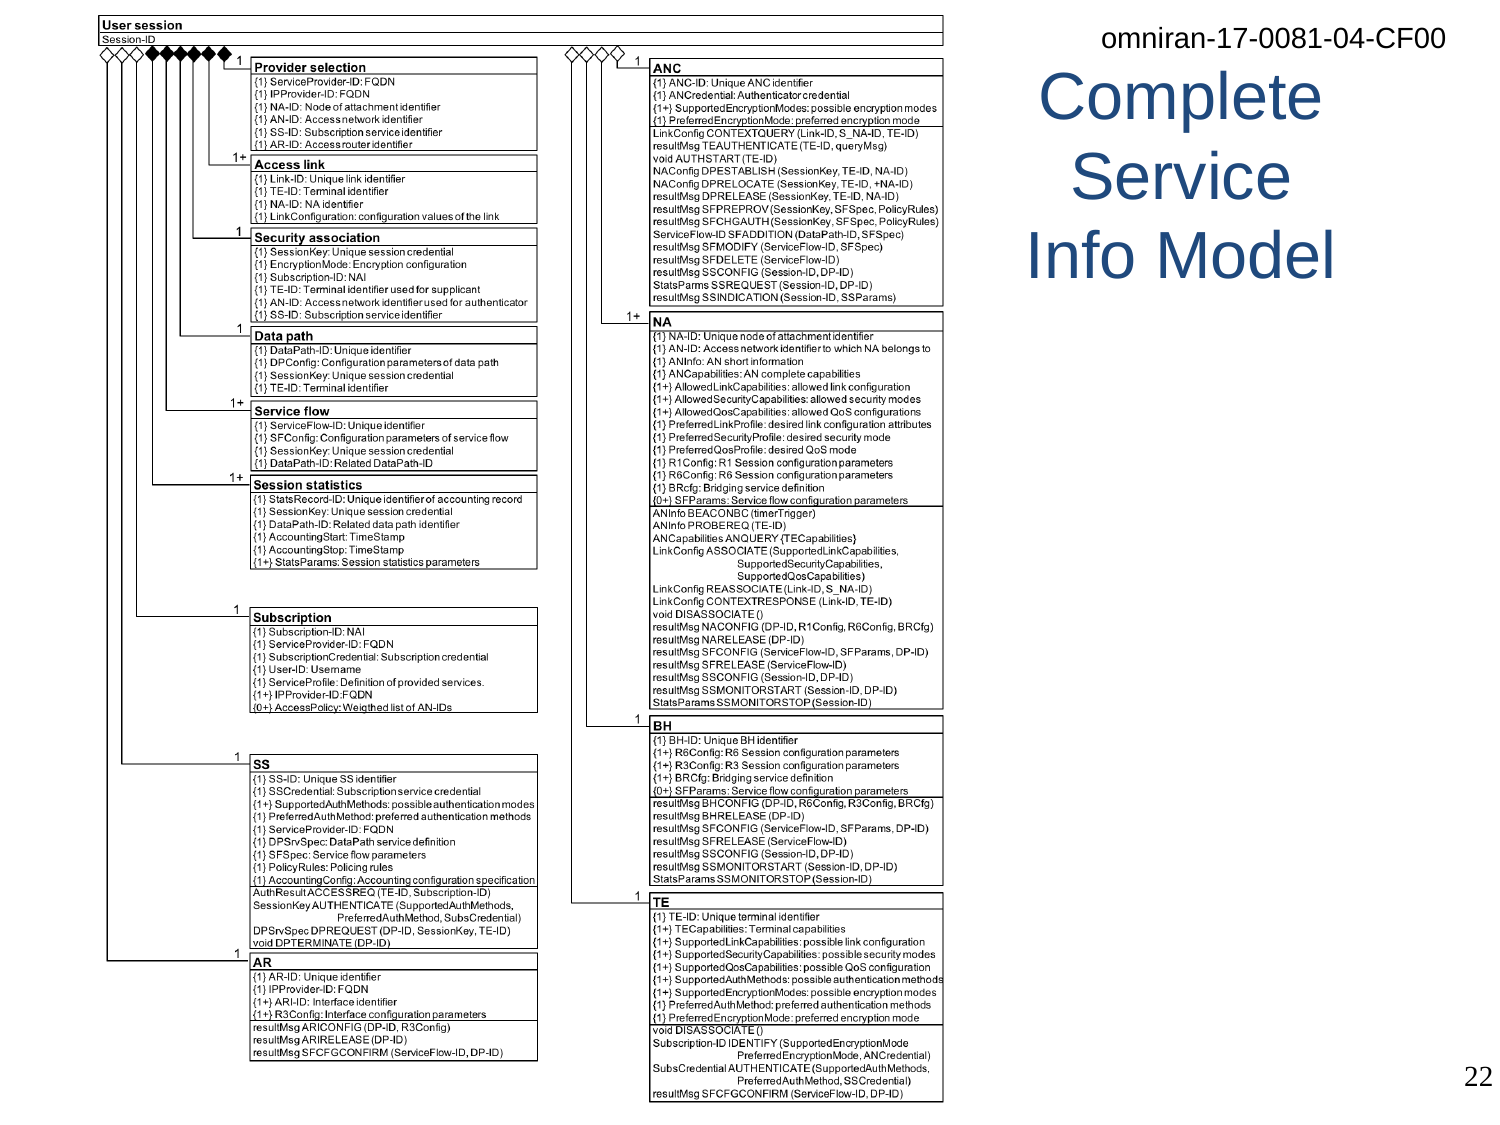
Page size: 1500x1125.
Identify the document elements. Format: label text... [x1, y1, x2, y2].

picture [94, 12, 951, 1106]
title Complete Service Info Model [955, 45, 1425, 233]
